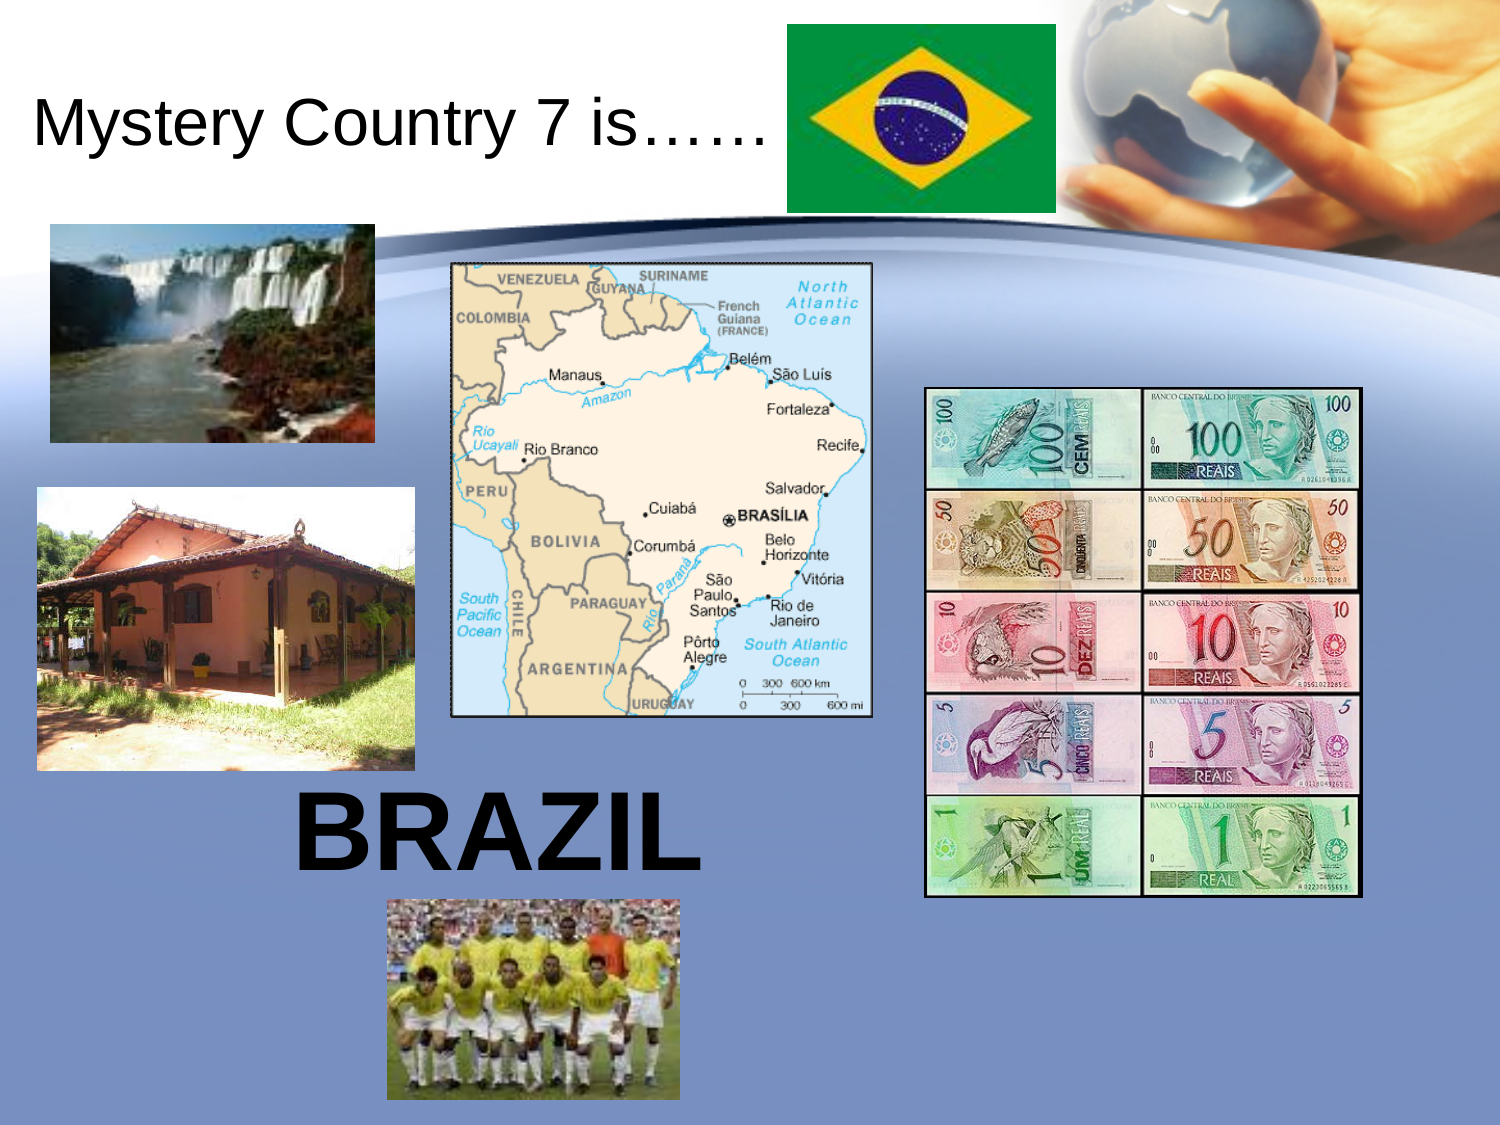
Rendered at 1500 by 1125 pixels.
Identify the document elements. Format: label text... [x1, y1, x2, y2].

picture [0, 0, 1500, 1125]
title Mystery Country 7 is…… [1056, 24, 1068, 213]
title Mystery Country 7 is…… [16, 24, 786, 213]
text_box Brazil [277, 749, 720, 900]
